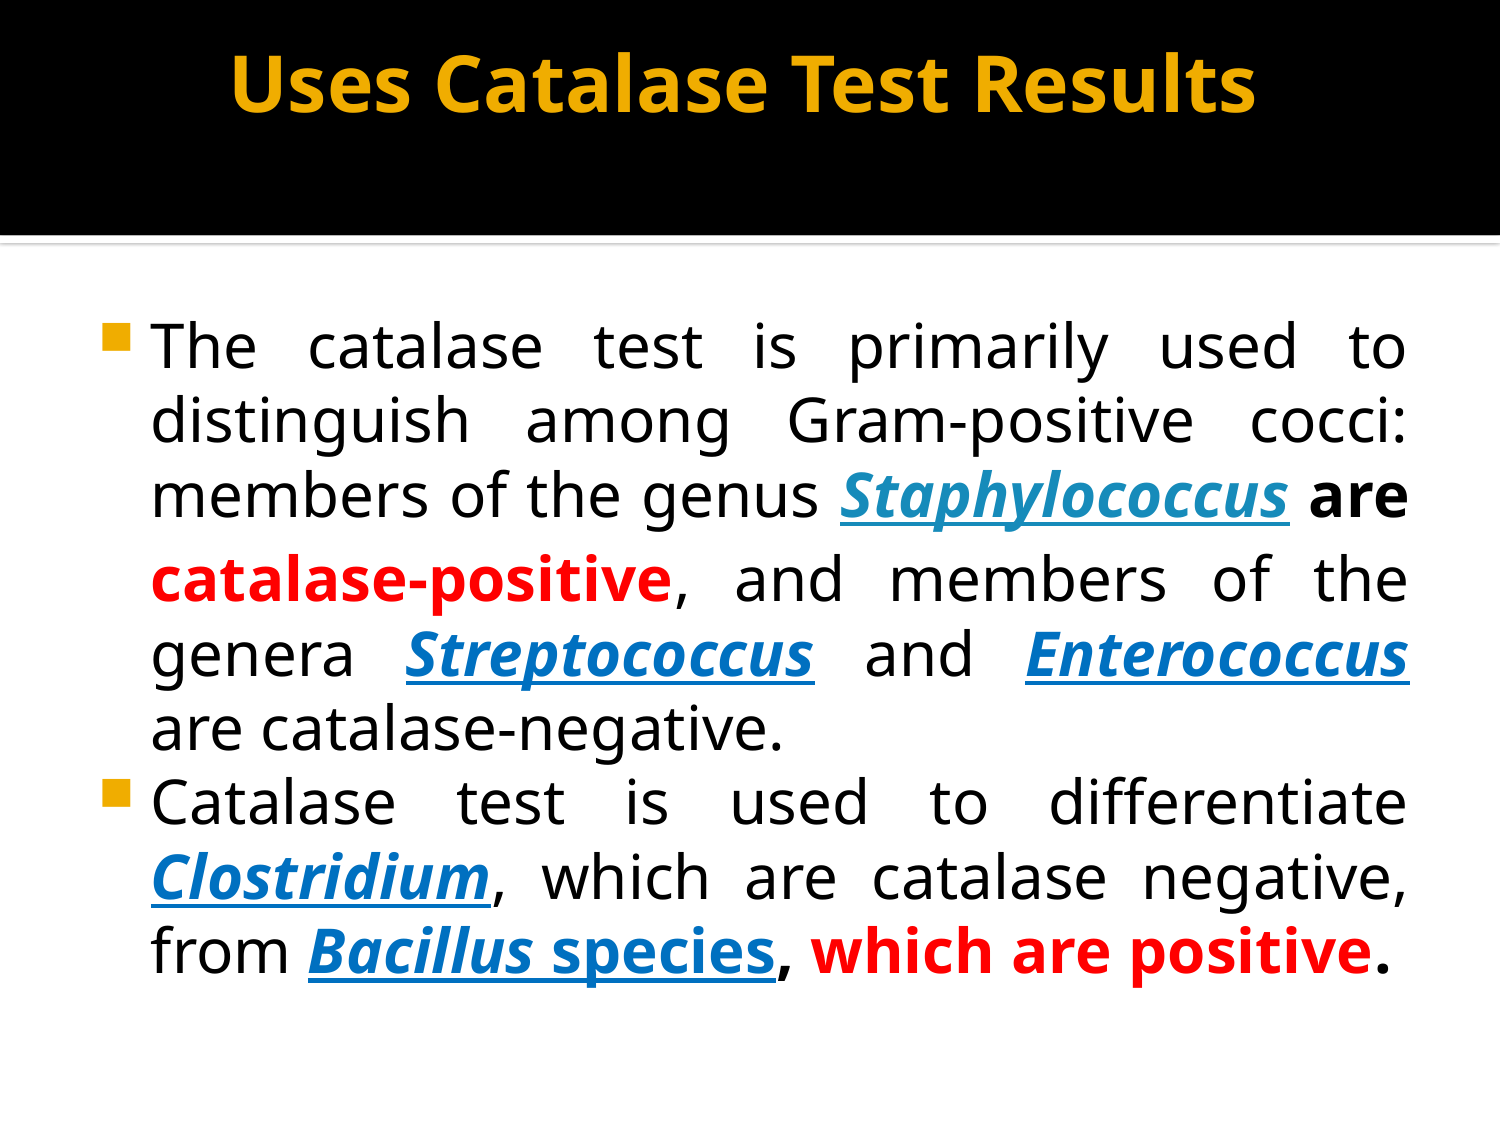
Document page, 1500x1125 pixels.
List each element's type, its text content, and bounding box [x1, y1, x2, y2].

title Uses Catalase Test Results [75, 25, 1425, 231]
list The catalase test is primarily used to distinguish among Gram-positive cocci: members of the genus Staphylococcus are catalase-positive, and members of the genera Streptococcus and Enterococcus are catalase-negative. Catalase test is used to differentiate Clostridium, which are catalase negative, from Bacillus species, which are positive. [75, 291, 1425, 1050]
